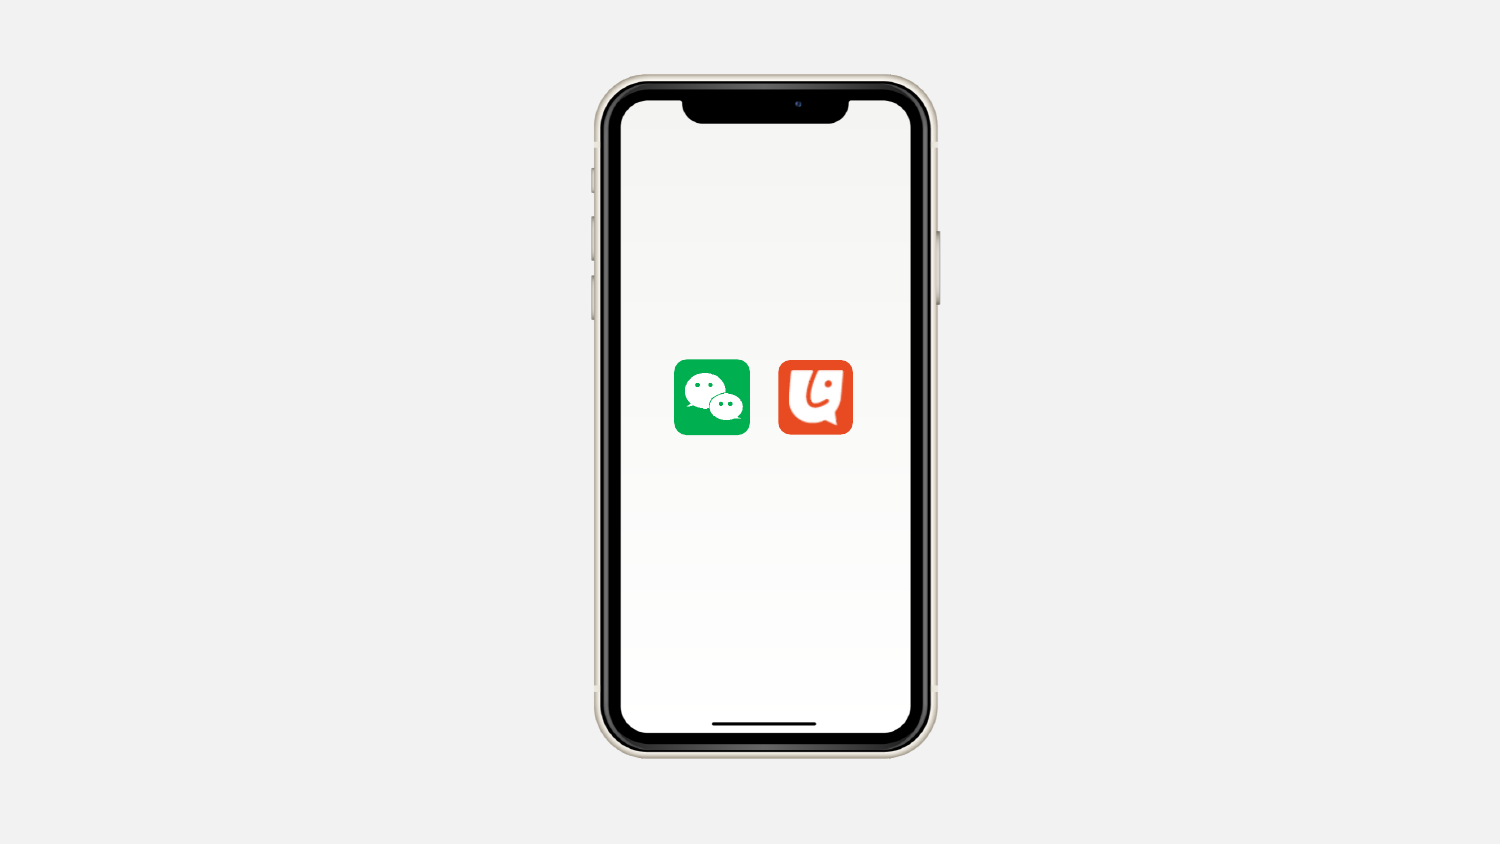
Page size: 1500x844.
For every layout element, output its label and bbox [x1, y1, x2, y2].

text_box [674, 359, 750, 436]
text_box [788, 370, 848, 426]
text_box [778, 360, 853, 435]
text_box [683, 362, 745, 425]
text_box [553, 29, 974, 815]
